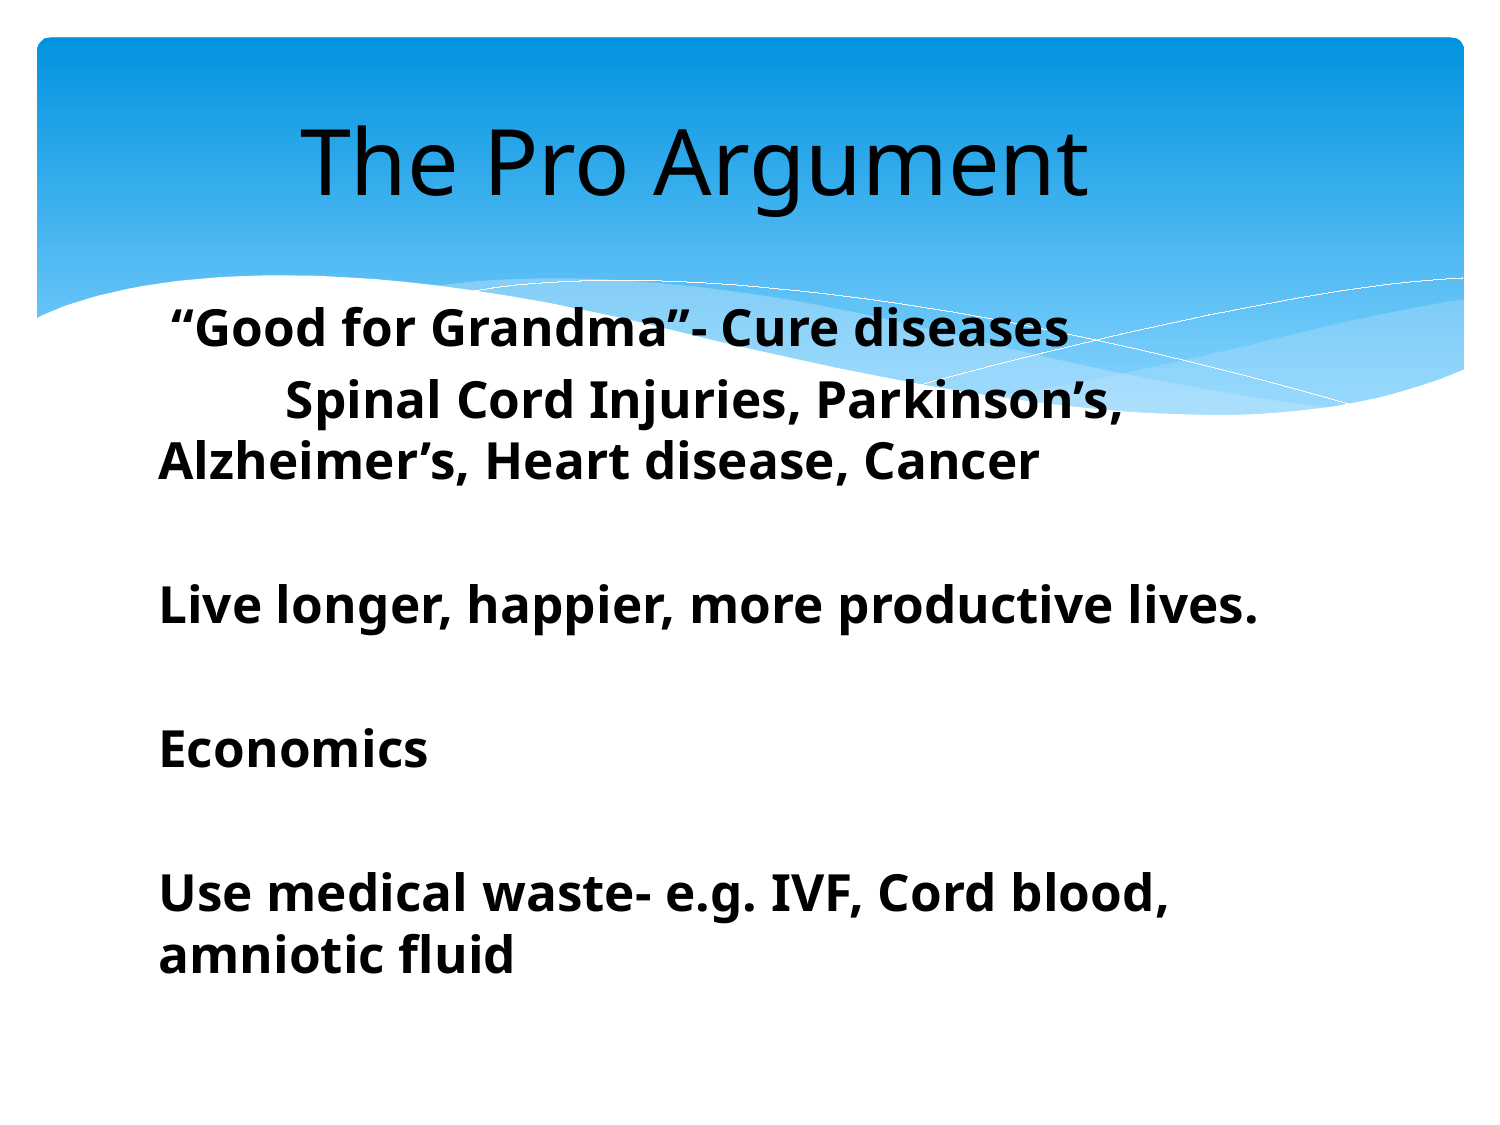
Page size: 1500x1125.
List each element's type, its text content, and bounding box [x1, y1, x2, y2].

title The Pro Argument [75, 55, 1425, 261]
list “Good for Grandma”- Cure diseases Spinal Cord Injuries, Parkinson’s, Alzheimer’s, Heart disease, Cancer Live longer, happier, more productive lives. Economics Use medical waste- e.g. IVF, Cord blood, amniotic fluid [143, 287, 1359, 1005]
